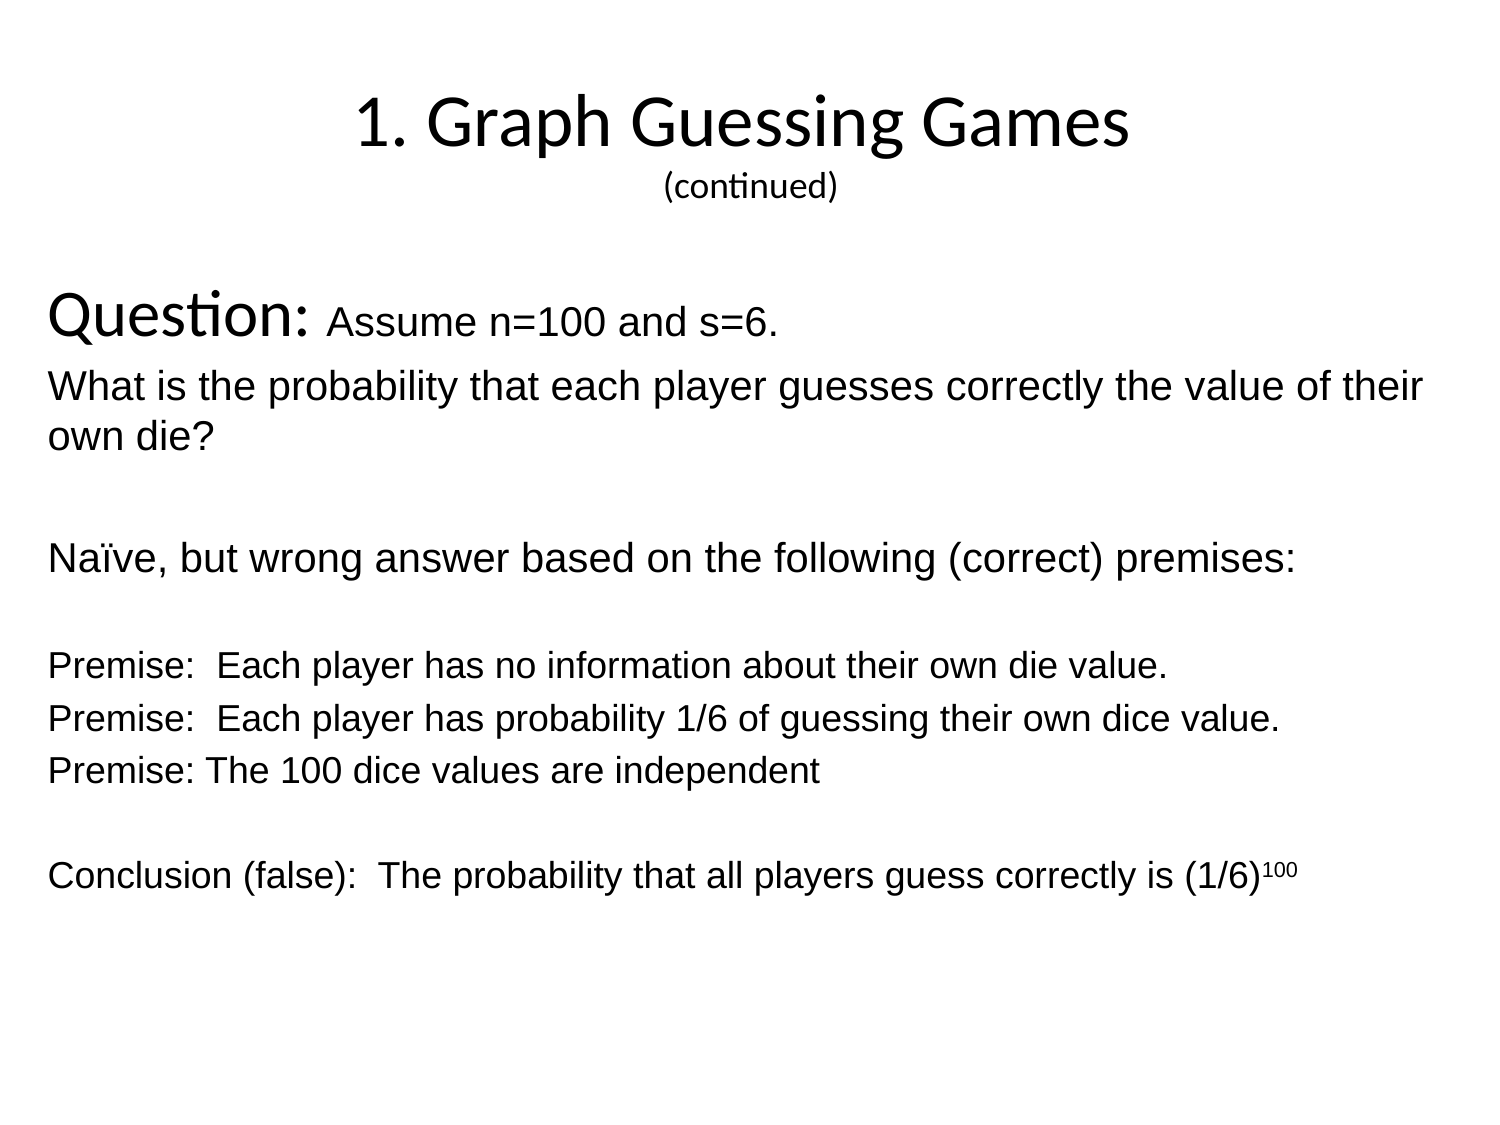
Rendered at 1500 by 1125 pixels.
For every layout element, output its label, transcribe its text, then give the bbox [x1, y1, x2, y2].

list Question: Assume n=100 and s=6. What is the probability that each player guesses correctly the value of their own die? Naïve, but wrong answer based on the following (correct) premises: Premise: Each player has no information about their own die value. Premise: Each player has probability 1/6 of guessing their own dice value. Premise: The 100 dice values are independent Conclusion (false): The probability that all players guess correctly is (1/6)100 [32, 262, 1468, 932]
title 1. Graph Guessing Games (continued) [75, 45, 1425, 233]
